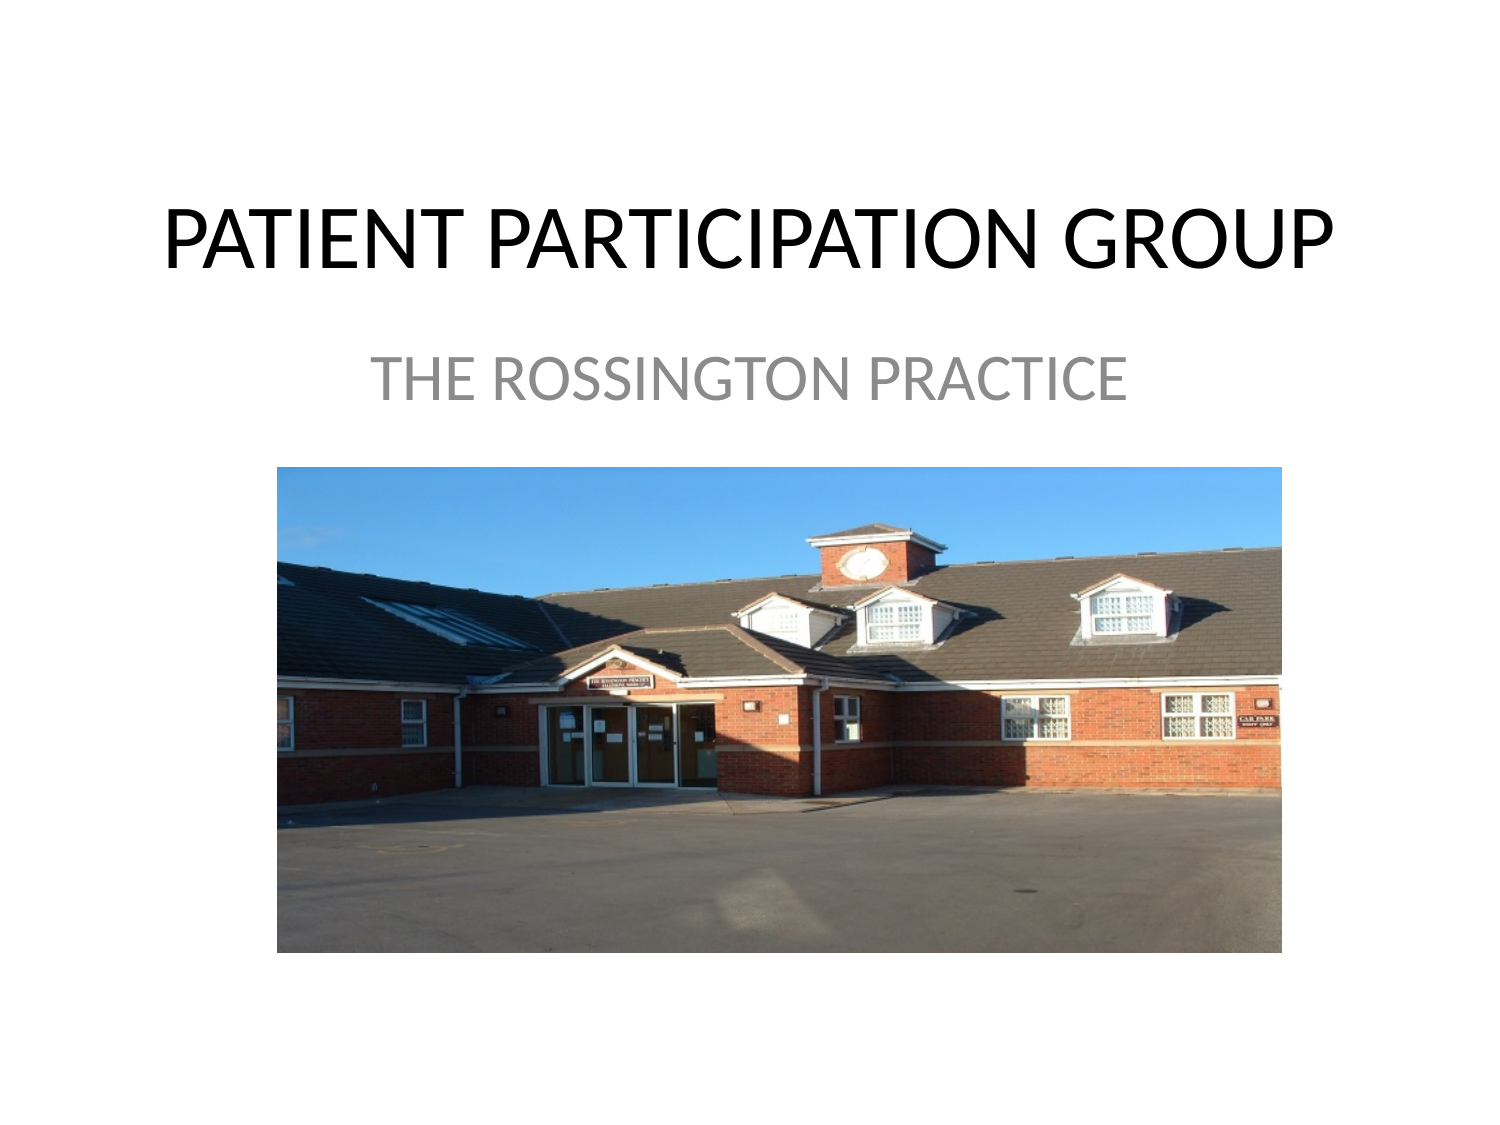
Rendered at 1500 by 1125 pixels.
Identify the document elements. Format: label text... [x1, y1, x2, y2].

subtitle THE ROSSINGTON PRACTICE [225, 326, 1275, 925]
picture [277, 467, 1282, 953]
title PATIENT PARTICIPATION GROUP [112, 137, 1388, 327]
